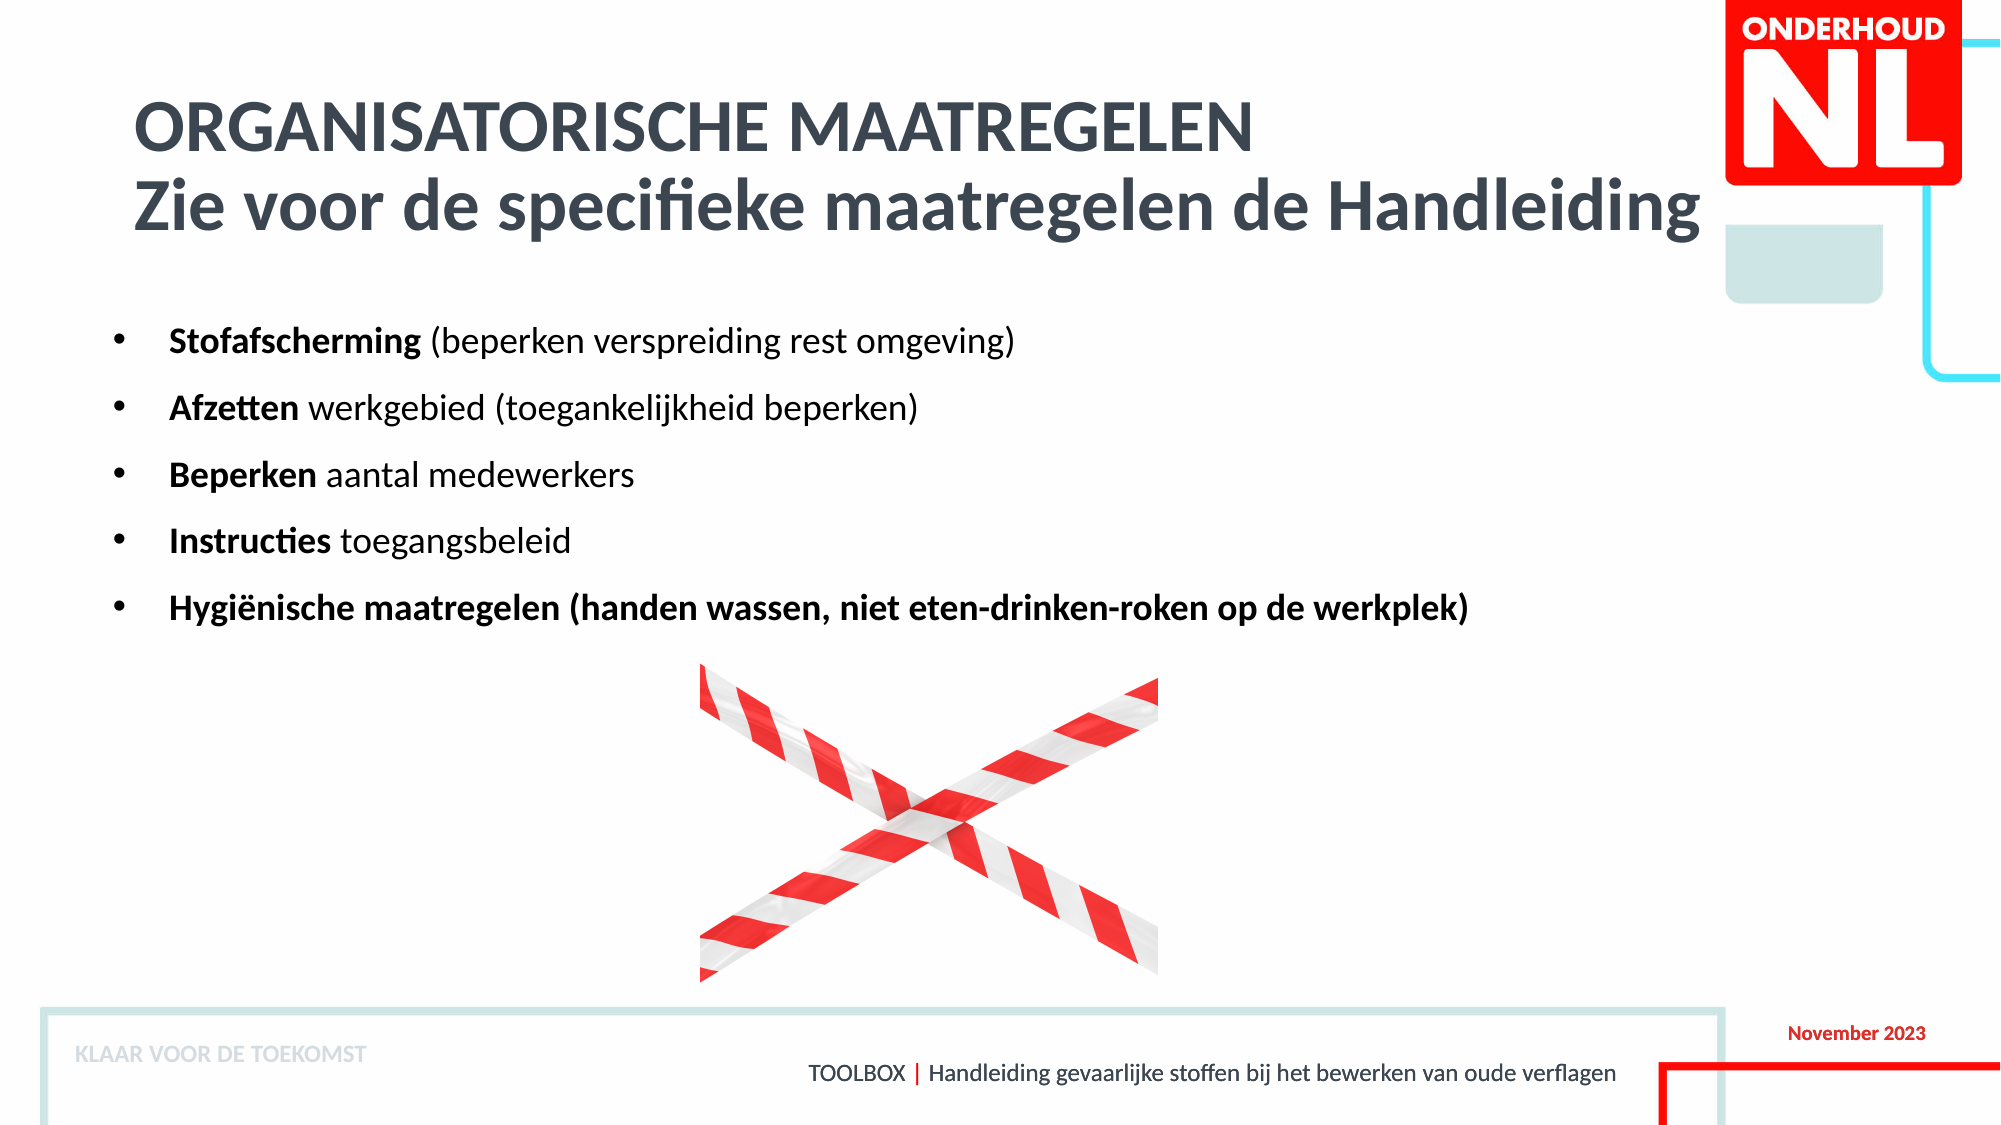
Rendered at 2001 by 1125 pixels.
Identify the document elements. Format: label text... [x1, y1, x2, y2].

text_box Stofafscherming (beperken verspreiding rest omgeving) Afzetten werkgebied (toegankelijkheid beperken) Beperken aantal medewerkers Instructies toegangsbeleid Hygiënische maatregelen (handen wassen, niet eten-drinken-roken op de werkplek) [98, 299, 1629, 703]
text_box ORGANISATORISCHE MAATREGELEN Zie voor de specifieke maatregelen de Handleiding [120, 79, 1739, 253]
picture [0, 0, 2001, 1125]
